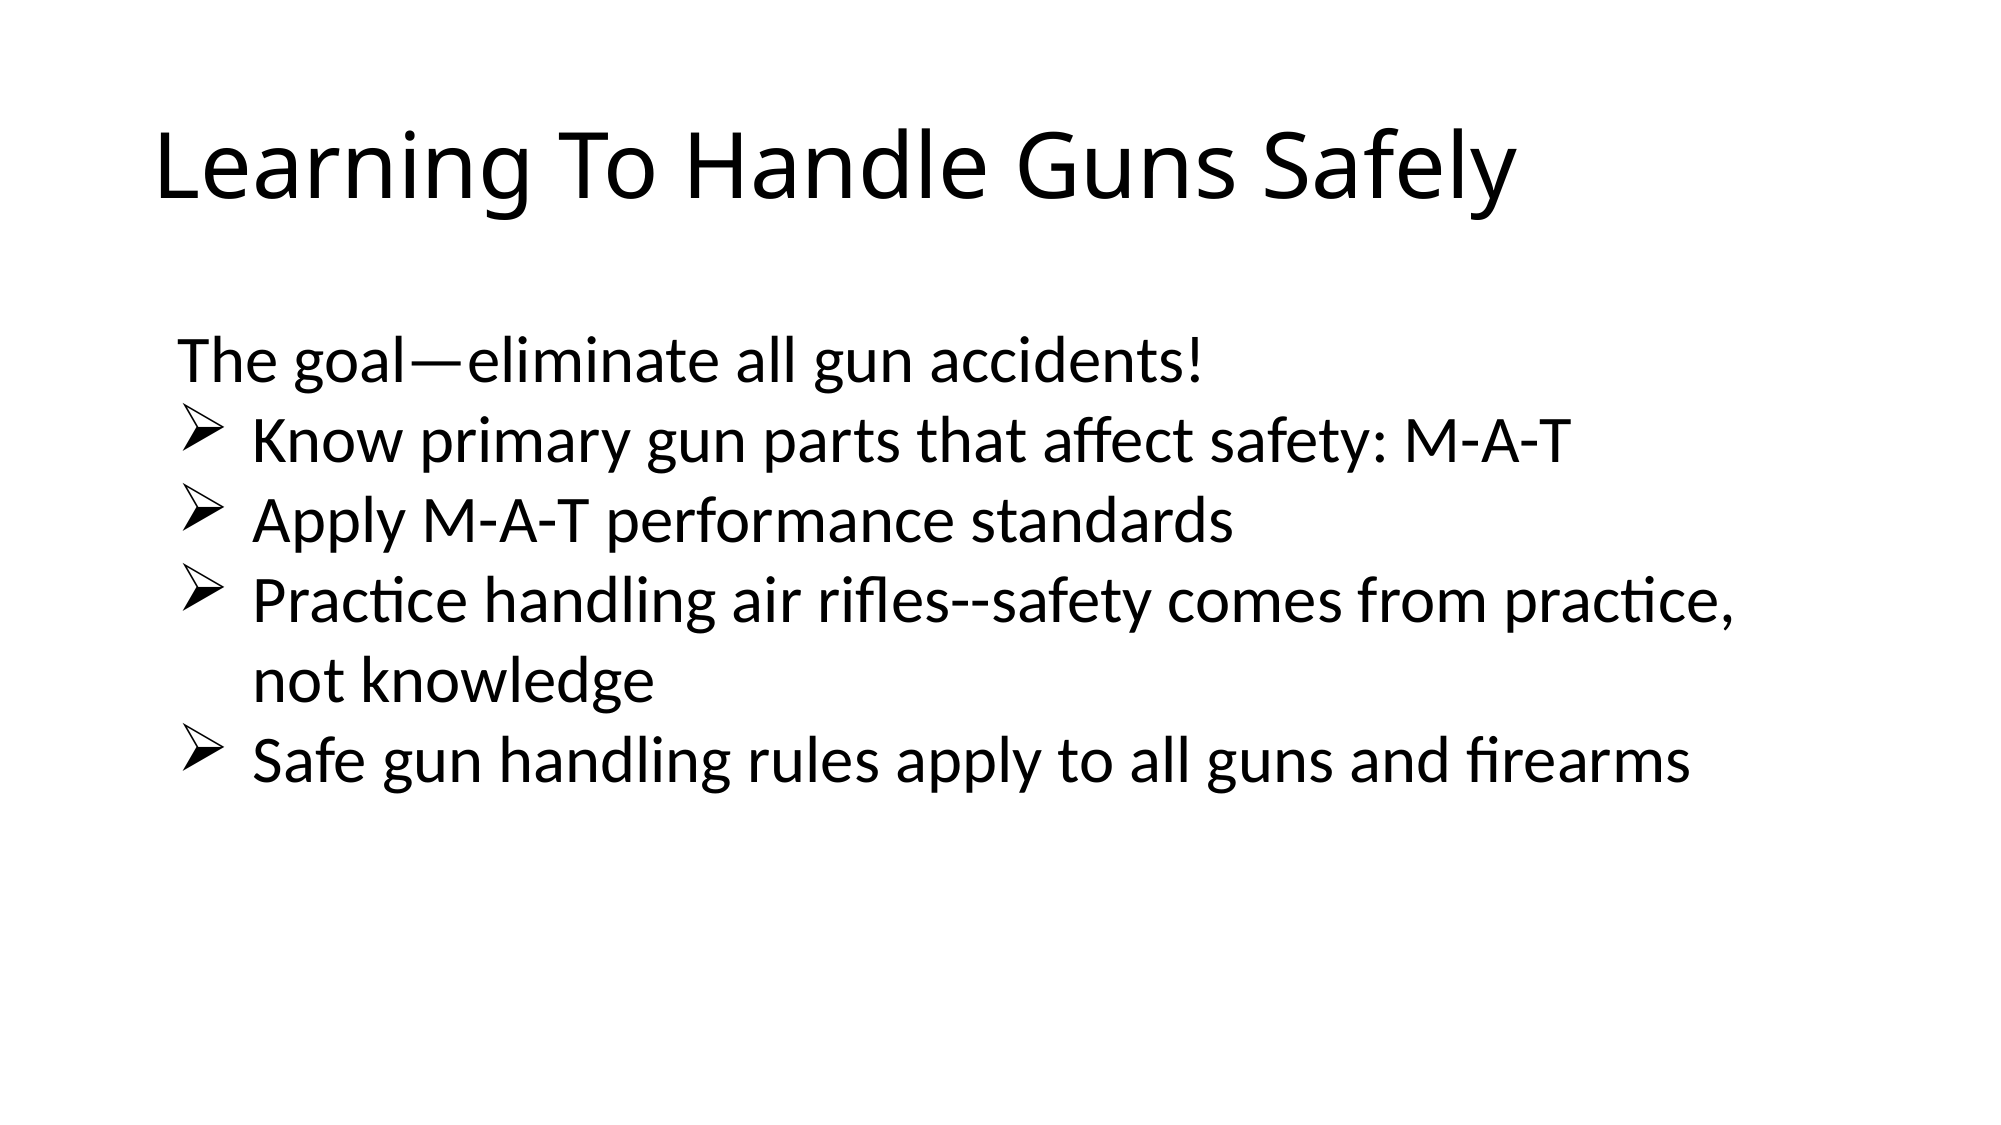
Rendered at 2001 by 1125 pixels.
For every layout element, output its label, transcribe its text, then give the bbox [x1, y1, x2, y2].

title Learning To Handle Guns Safely [137, 59, 1863, 278]
text_box The goal—eliminate all gun accidents! Know primary gun parts that affect safety: M-A-T Apply M-A-T performance standards Practice handling air rifles--safety comes from practice, not knowledge Safe gun handling rules apply to all guns and firearms [163, 308, 1837, 804]
